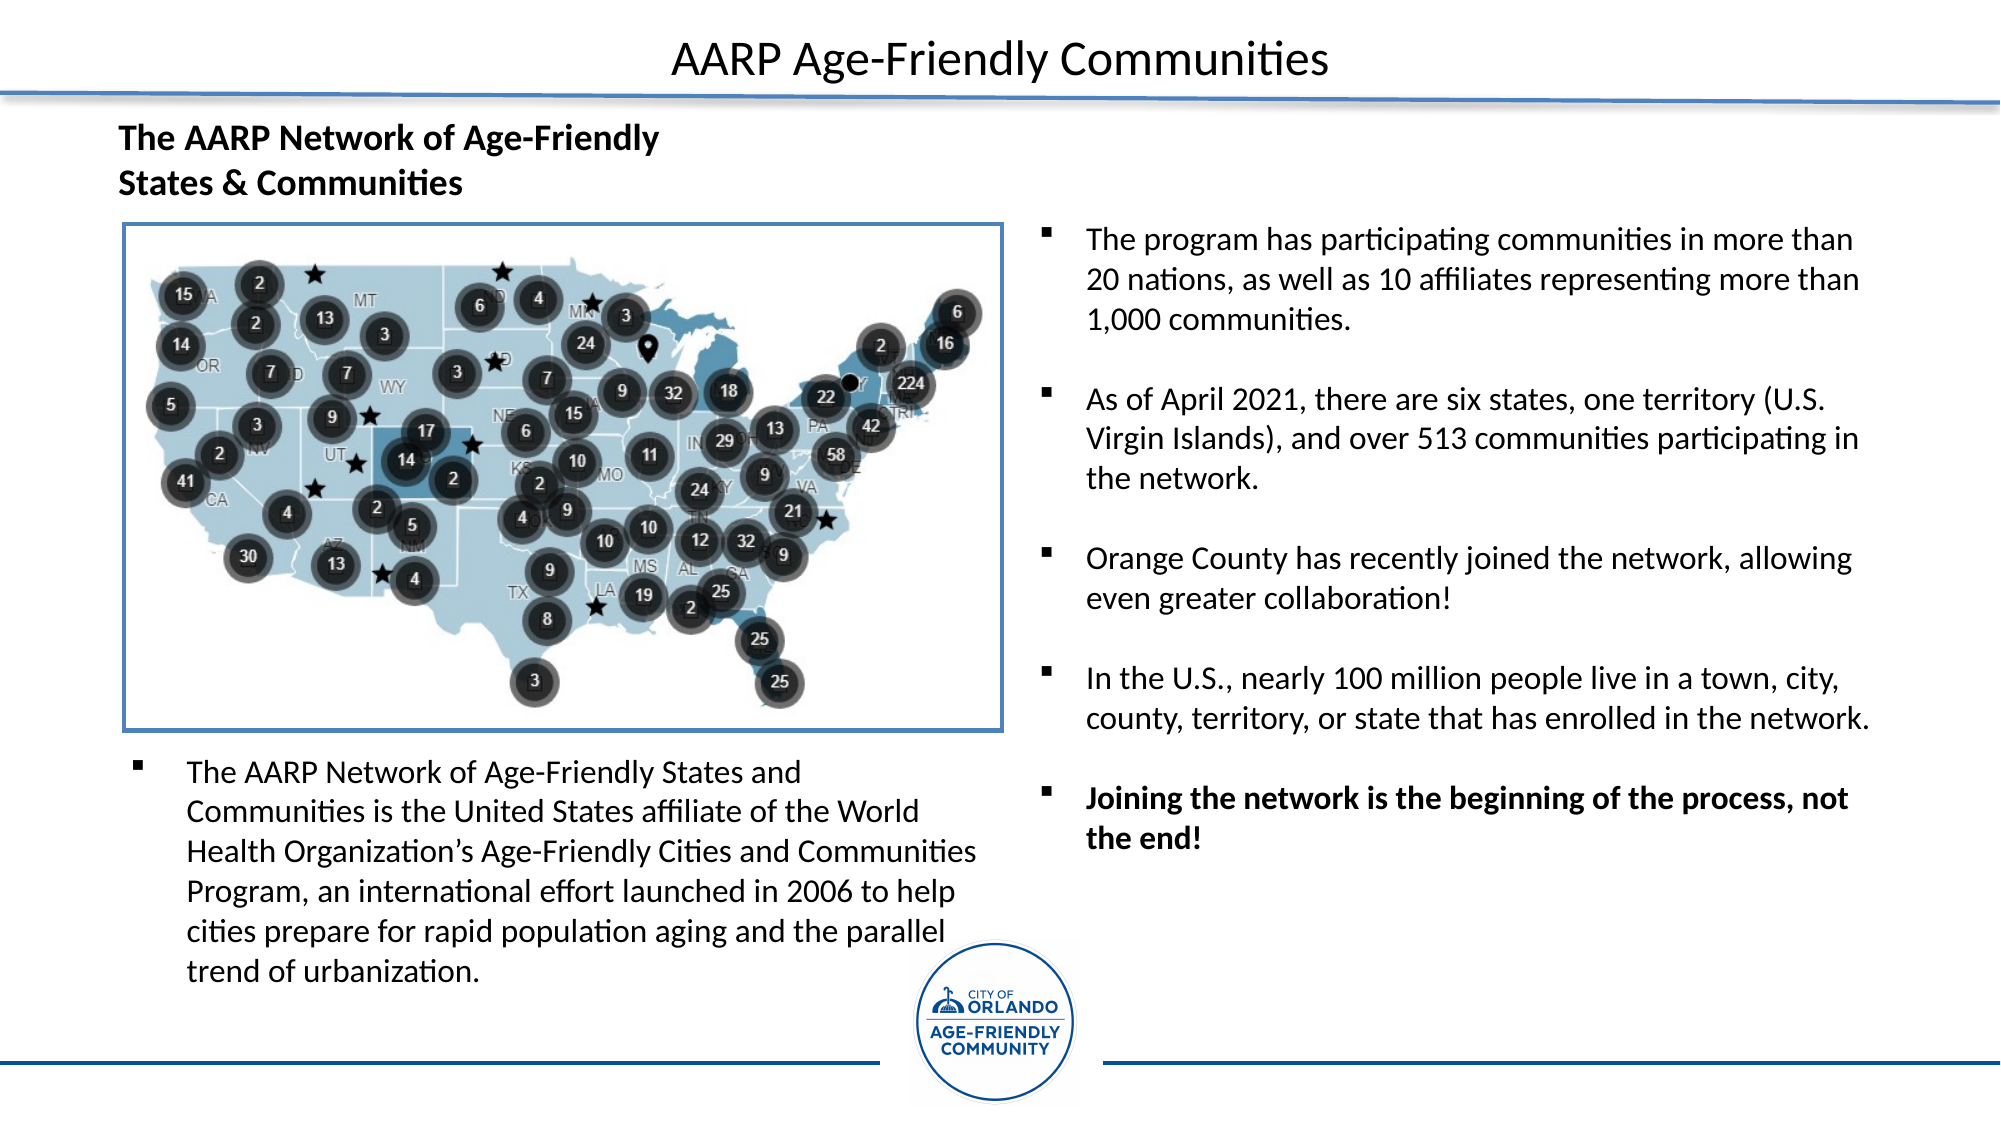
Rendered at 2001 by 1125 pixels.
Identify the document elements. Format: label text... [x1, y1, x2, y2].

text_box The AARP Network of Age-Friendly States & Communities [103, 114, 775, 211]
text_box The AARP Network of Age-Friendly States and Communities is the United States affiliate of the World Health Organization’s Age-Friendly Cities and Communities Program, an international effort launched in 2006 to help cities prepare for rapid population aging and the parallel trend of urbanization. [115, 742, 995, 997]
picture [126, 225, 1001, 729]
picture [908, 938, 1080, 1106]
text_box AARP Age-Friendly Communities [250, 17, 1750, 91]
text_box The program has participating communities in more than 20 nations, as well as 10 affiliates representing more than 1,000 communities. As of April 2021, there are six states, one territory (U.S. Virgin Islands), and over 513 communities participating in the network. Orange County has recently joined the network, allowing even greater collaboration! In the U.S., nearly 100 million people live in a town, city, county, territory, or state that has enrolled in the network. Joining the network is the beginning of the process, not the end! [1024, 209, 1894, 864]
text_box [0, 92, 2000, 103]
